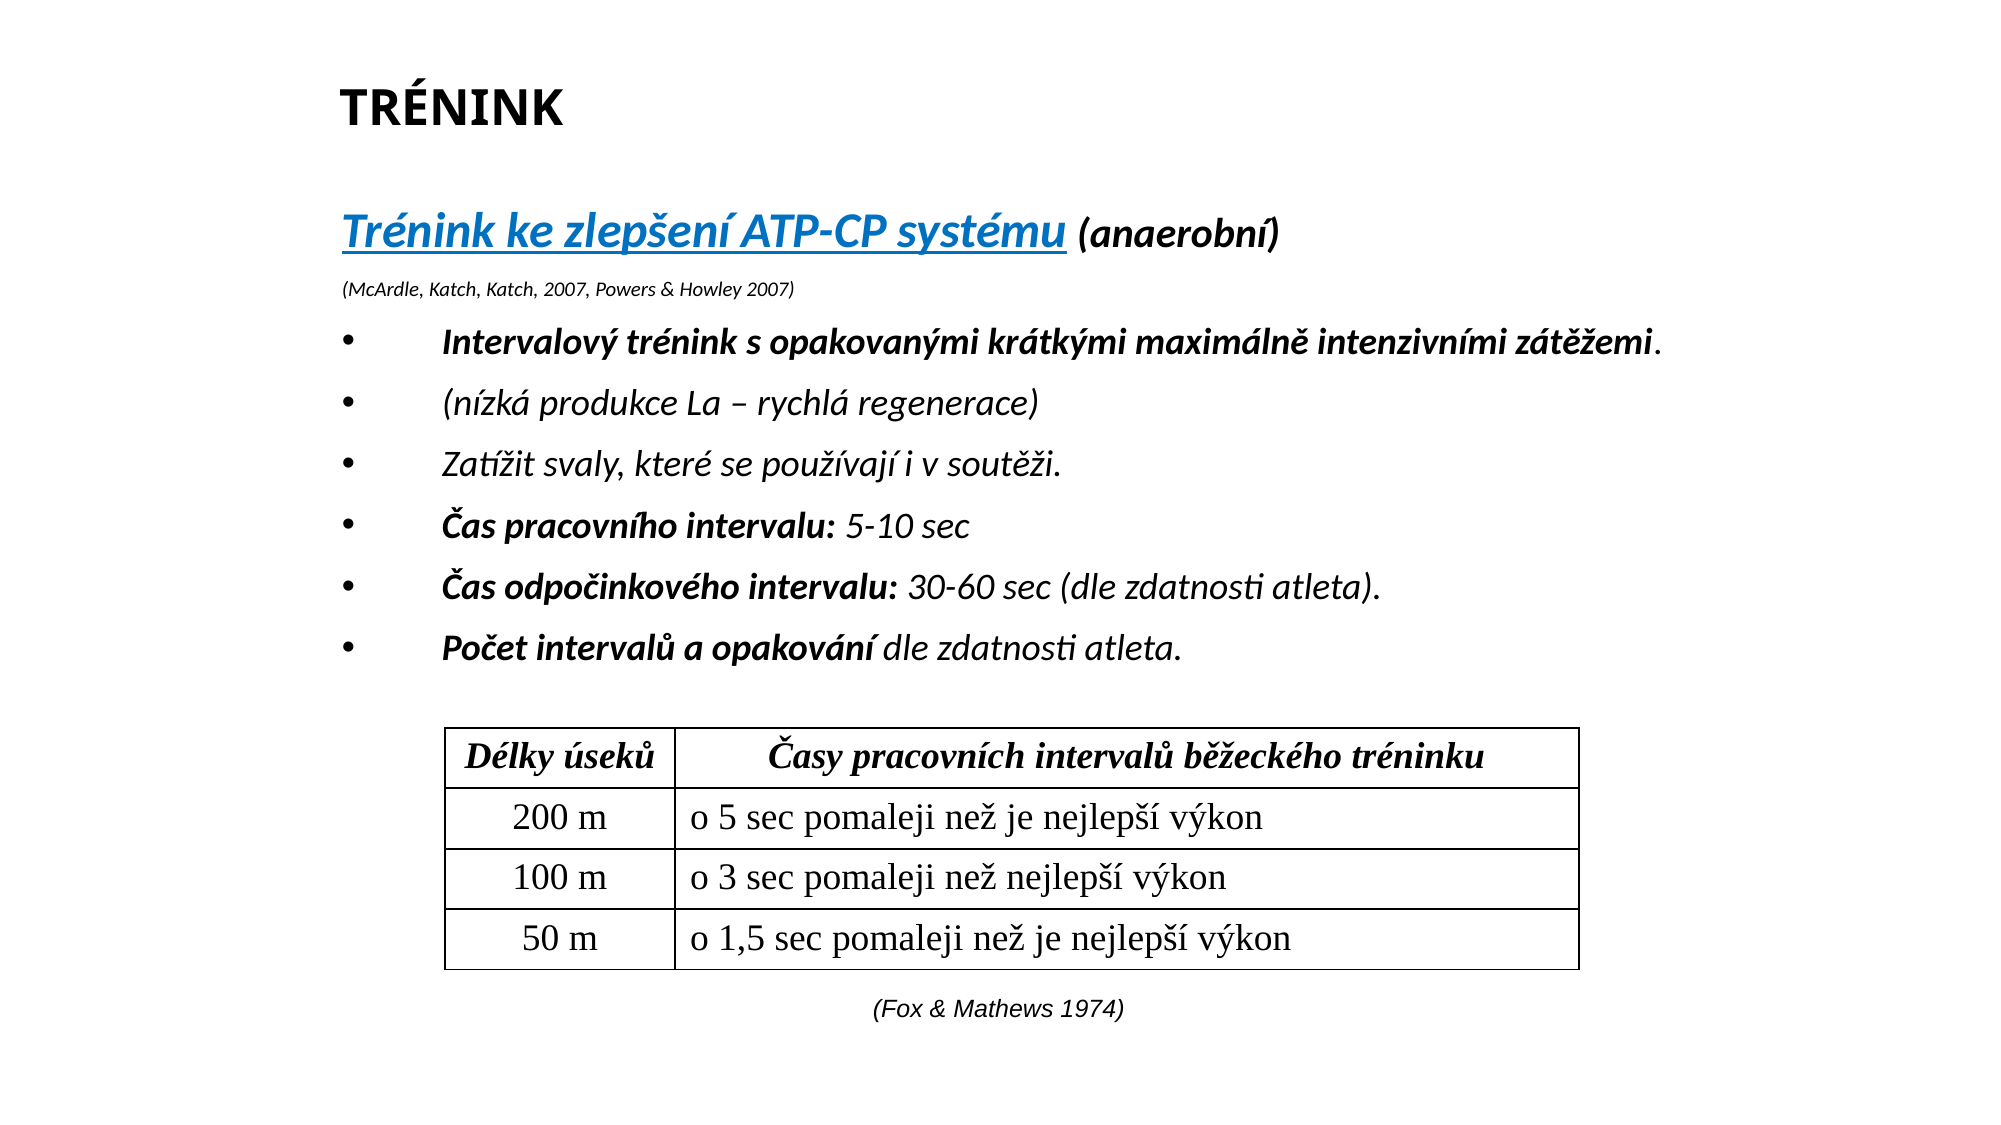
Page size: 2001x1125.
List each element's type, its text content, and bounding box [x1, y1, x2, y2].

table_cell 100 m [446, 850, 674, 908]
table_cell 50 m [446, 910, 674, 969]
table_cell 200 m [446, 789, 674, 848]
title TRÉNINK [324, 45, 1675, 173]
text_box (Fox & Mathews 1974) [858, 985, 1140, 1031]
list Trénink ke zlepšení ATP-CP systému (anaerobní) (McArdle, Katch, Katch, 2007, Powers & Howley 2007) Intervalový trénink s opakovanými krátkými maximálně intenzivními zátěžemi. (nízká produkce La – rychlá regenerace) Zatížit svaly, které se používají i v soutěži. Čas pracovního intervalu: 5-10 sec Čas odpočinkového intervalu: 30-60 sec (dle zdatnosti atleta). Počet intervalů a opakování dle zdatnosti atleta. [326, 196, 1687, 693]
table_cell o 5 sec pomaleji než je nejlepší výkon [676, 789, 1578, 848]
table_cell o 1,5 sec pomaleji než je nejlepší výkon [676, 910, 1578, 969]
table_header Délky úseků [446, 729, 674, 787]
table_header Časy pracovních intervalů běžeckého tréninku [676, 729, 1578, 787]
table_cell o 3 sec pomaleji než nejlepší výkon [676, 850, 1578, 908]
